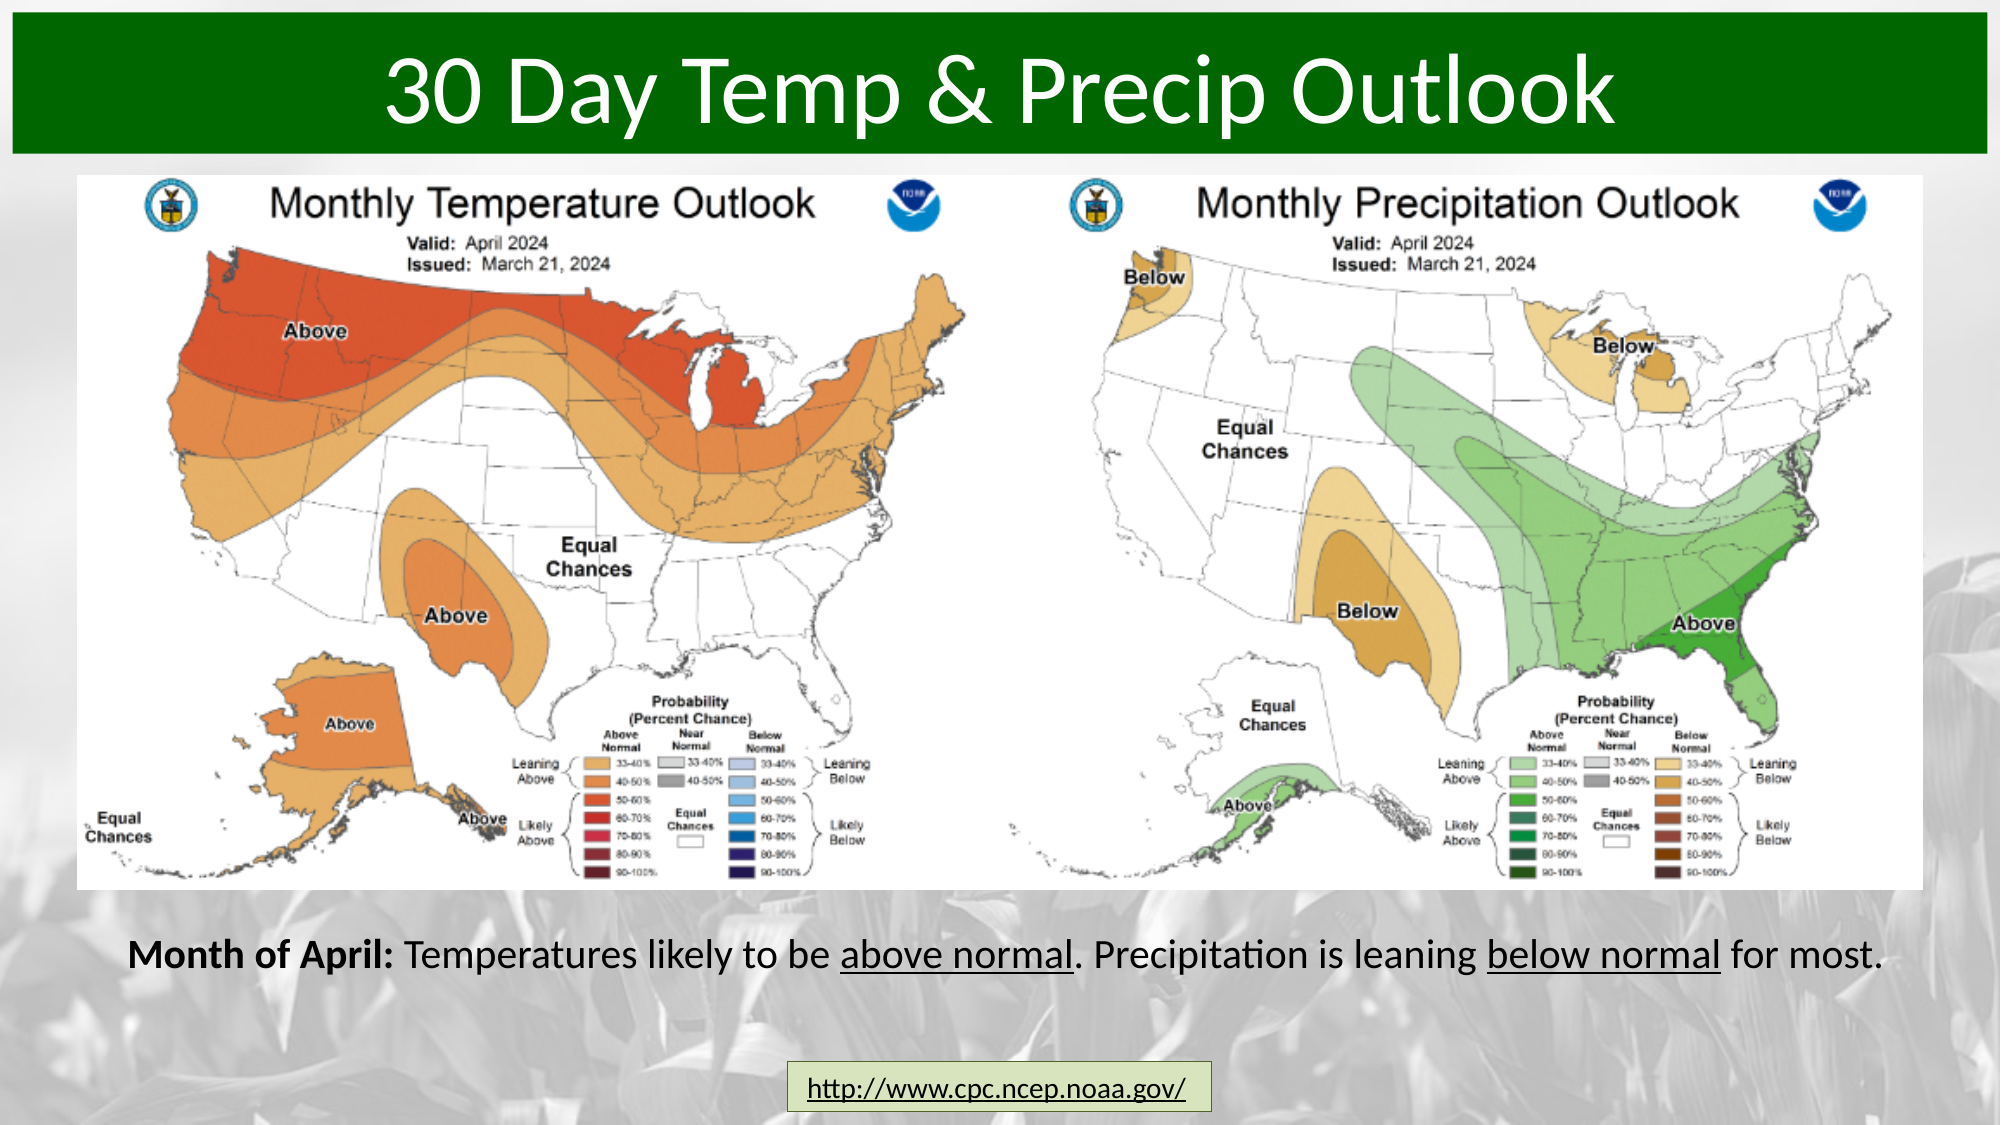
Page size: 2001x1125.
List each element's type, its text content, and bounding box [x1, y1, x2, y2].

picture [77, 175, 1923, 890]
text_box Month of April: Temperatures likely to be above normal. Precipitation is leaning below normal for most. [112, 919, 1938, 985]
text_box http://www.cpc.ncep.noaa.gov/ [787, 1061, 1212, 1112]
text_box 30 Day Temp & Precip Outlook [12, 12, 1988, 154]
